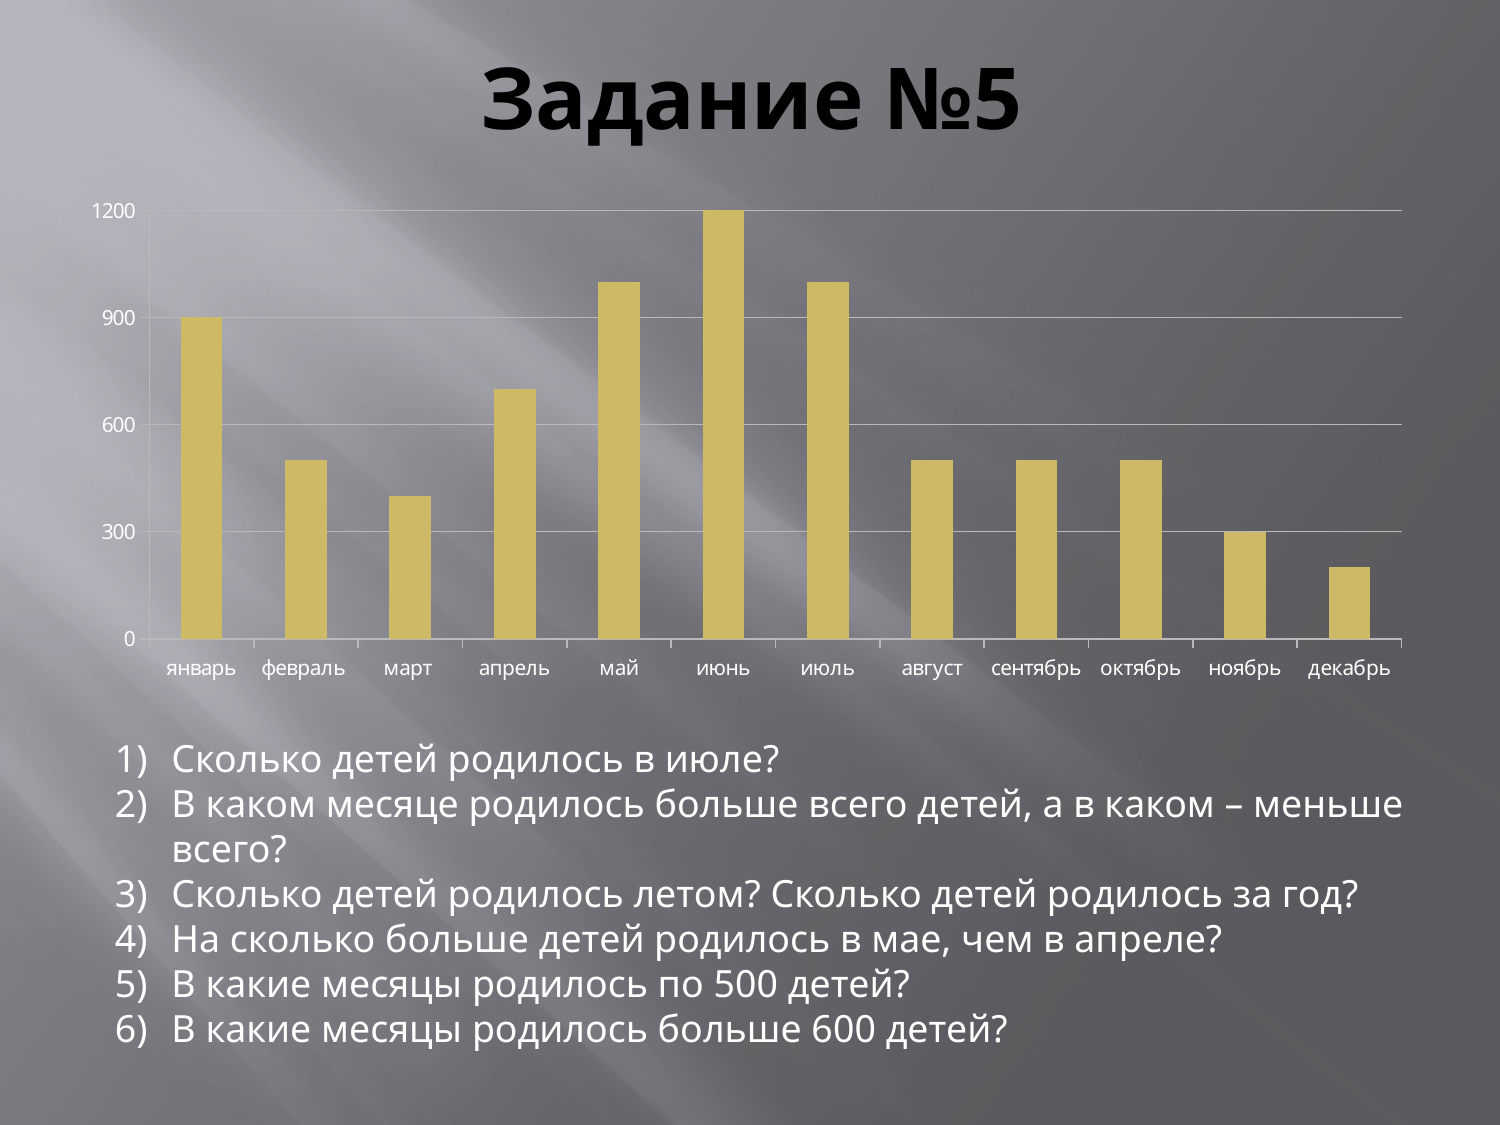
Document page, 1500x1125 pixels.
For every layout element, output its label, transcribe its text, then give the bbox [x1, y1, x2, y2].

text_box Сколько детей родилось в июле? В каком месяце родилось больше всего детей, а в каком – меньше всего? Сколько детей родилось летом? Сколько детей родилось за год? На сколько больше детей родилось в мае, чем в апреле? В какие месяцы родилось по 500 детей? В какие месяцы родилось больше 600 детей? [100, 740, 1436, 1058]
chart [76, 196, 1427, 705]
title Задание №5 [76, 1, 1427, 189]
